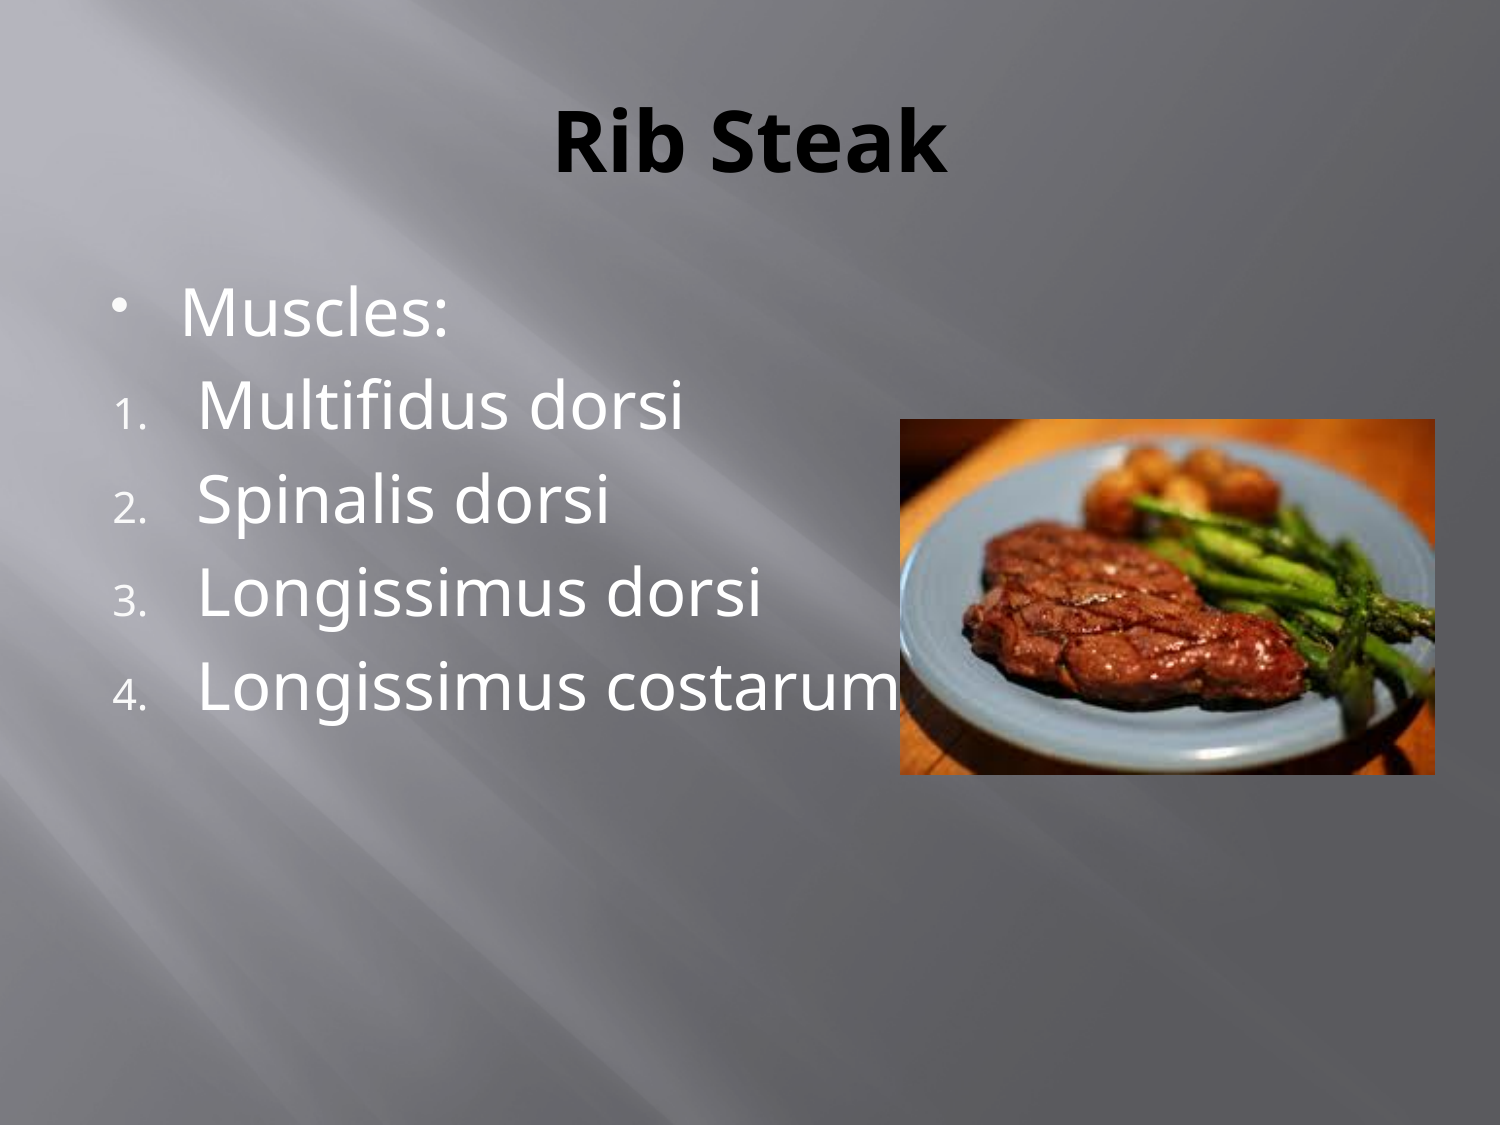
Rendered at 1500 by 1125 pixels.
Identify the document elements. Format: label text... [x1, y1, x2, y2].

picture [899, 419, 1435, 776]
list Muscles: Multifidus dorsi Spinalis dorsi Longissimus dorsi Longissimus costarum [75, 262, 1425, 1035]
title Rib Steak [75, 45, 1425, 233]
